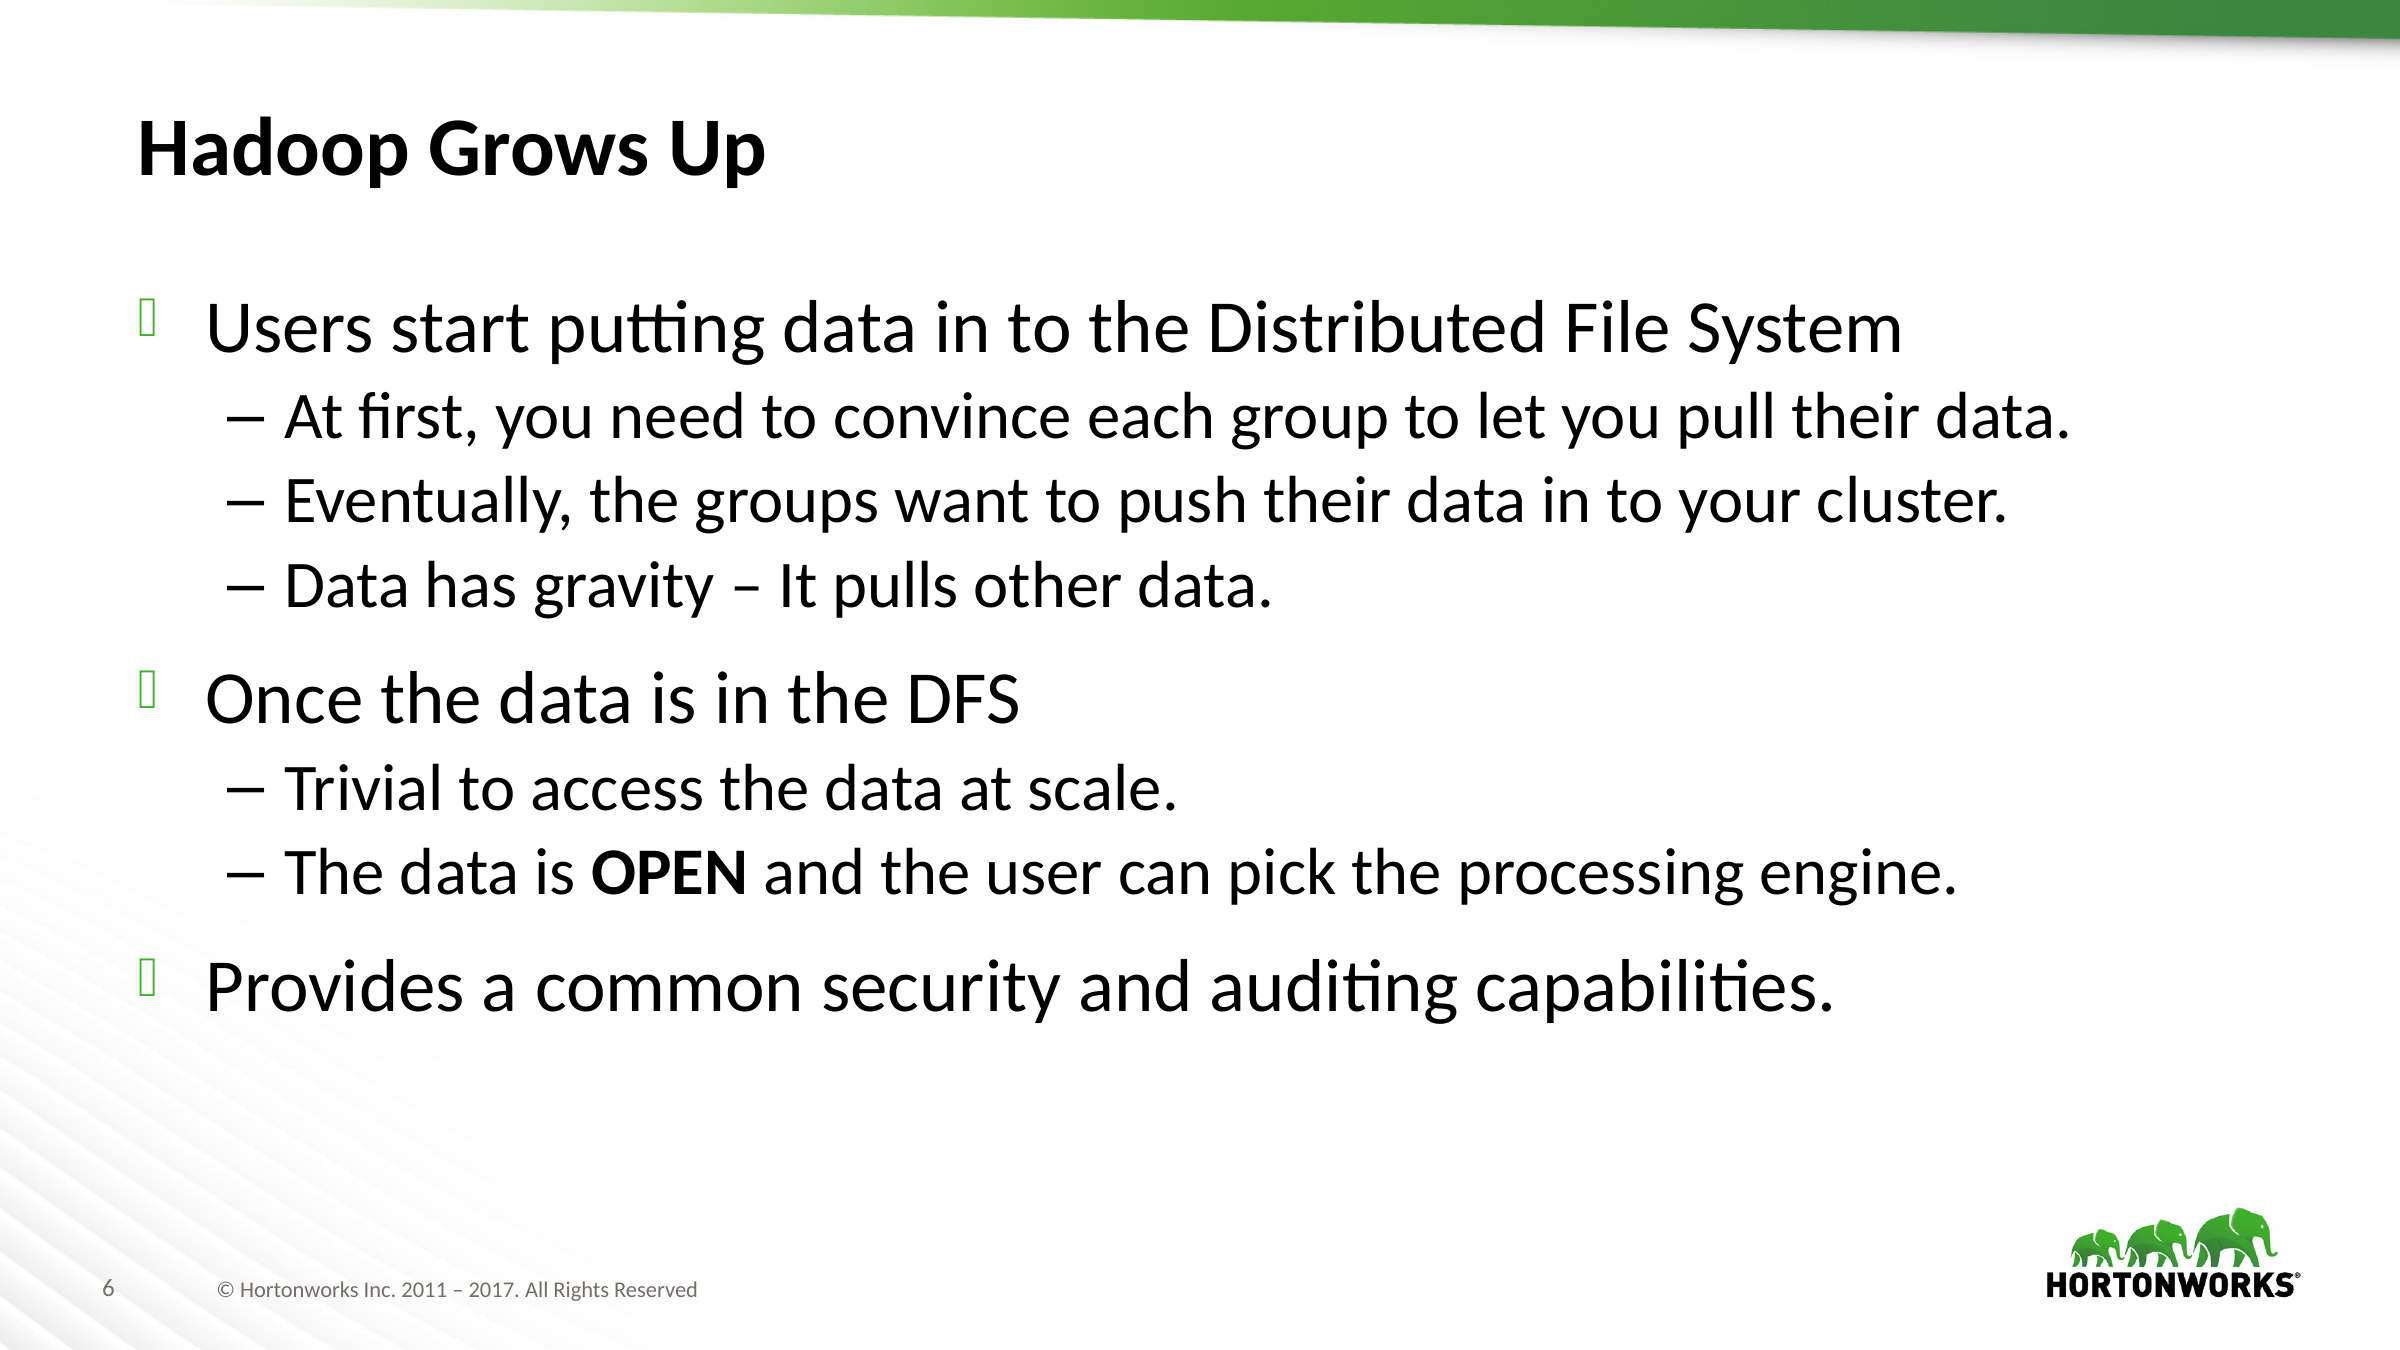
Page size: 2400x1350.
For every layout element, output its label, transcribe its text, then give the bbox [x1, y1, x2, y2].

picture [0, 0, 2400, 1350]
list Users start putting data in to the Distributed File System At first, you need to convince each group to let you pull their data. Eventually, the groups want to push their data in to your cluster. Data has gravity – It pulls other data. Once the data is in the DFS Trivial to access the data at scale. The data is OPEN and the user can pick the processing engine. Provides a common security and auditing capabilities. [138, 287, 2298, 1036]
title Hadoop Grows Up [138, 107, 2298, 194]
